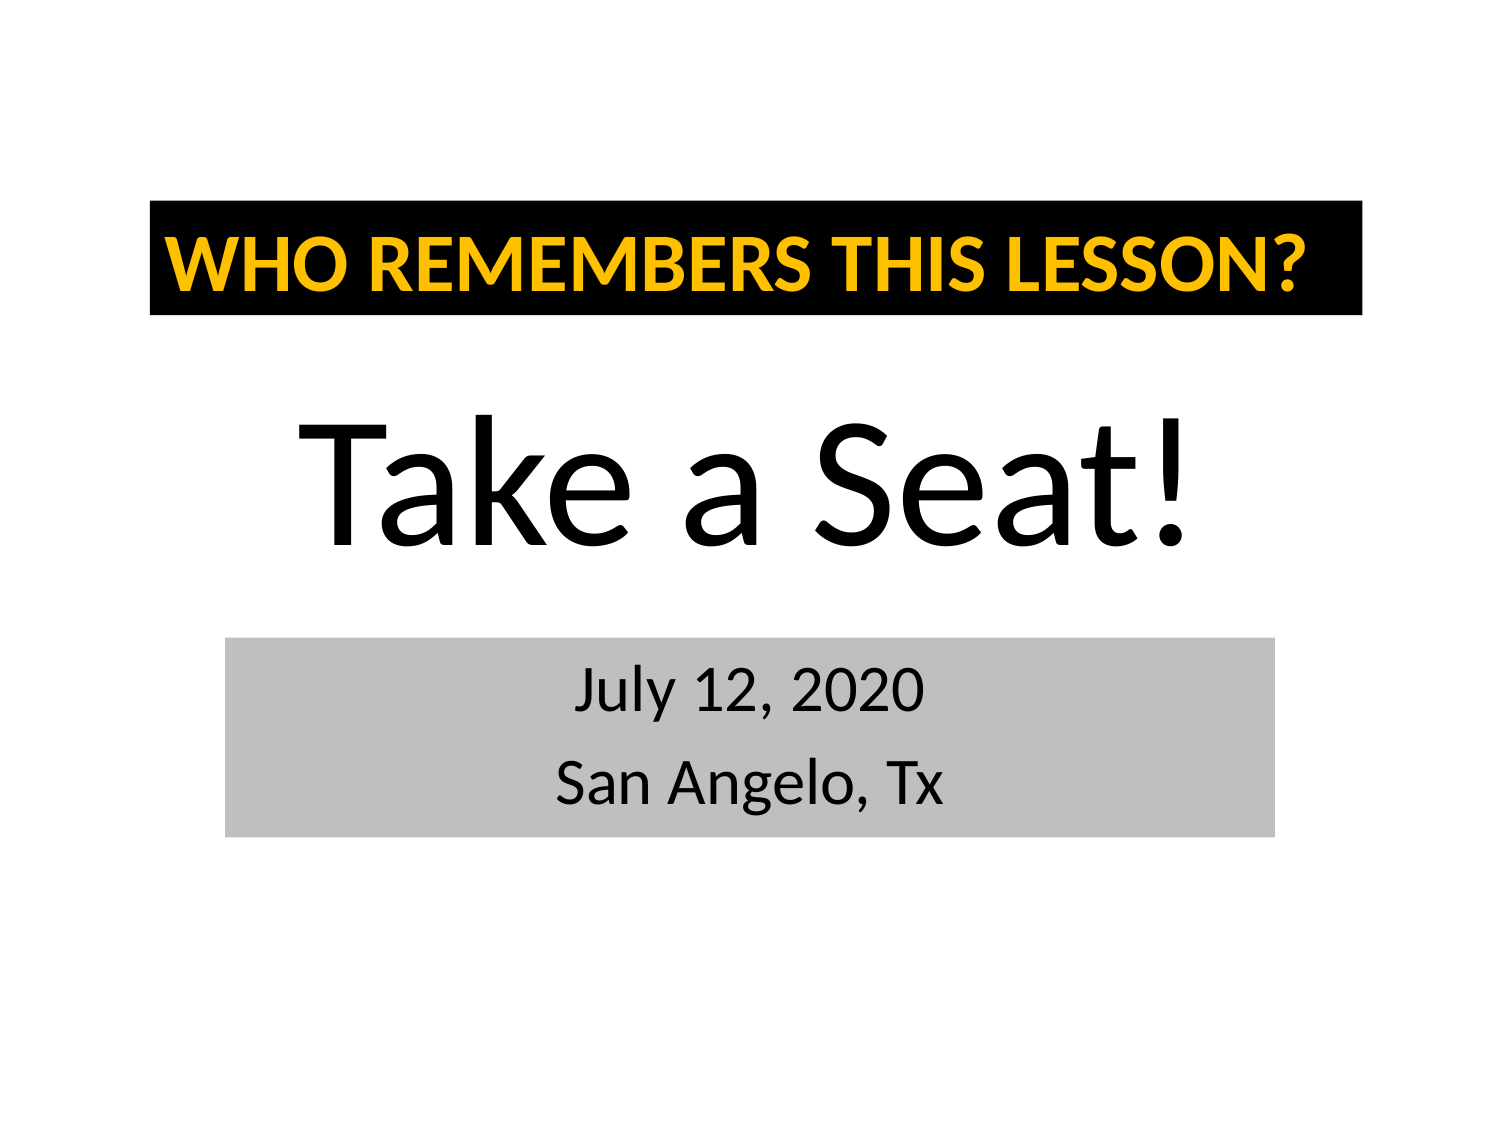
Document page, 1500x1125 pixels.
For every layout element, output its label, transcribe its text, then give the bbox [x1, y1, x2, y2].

subtitle July 12, 2020 San Angelo, Tx [225, 637, 1275, 838]
text_box WHO REMEMBERS THIS LESSON? [149, 200, 1363, 316]
title Take a Seat! [112, 349, 1388, 591]
